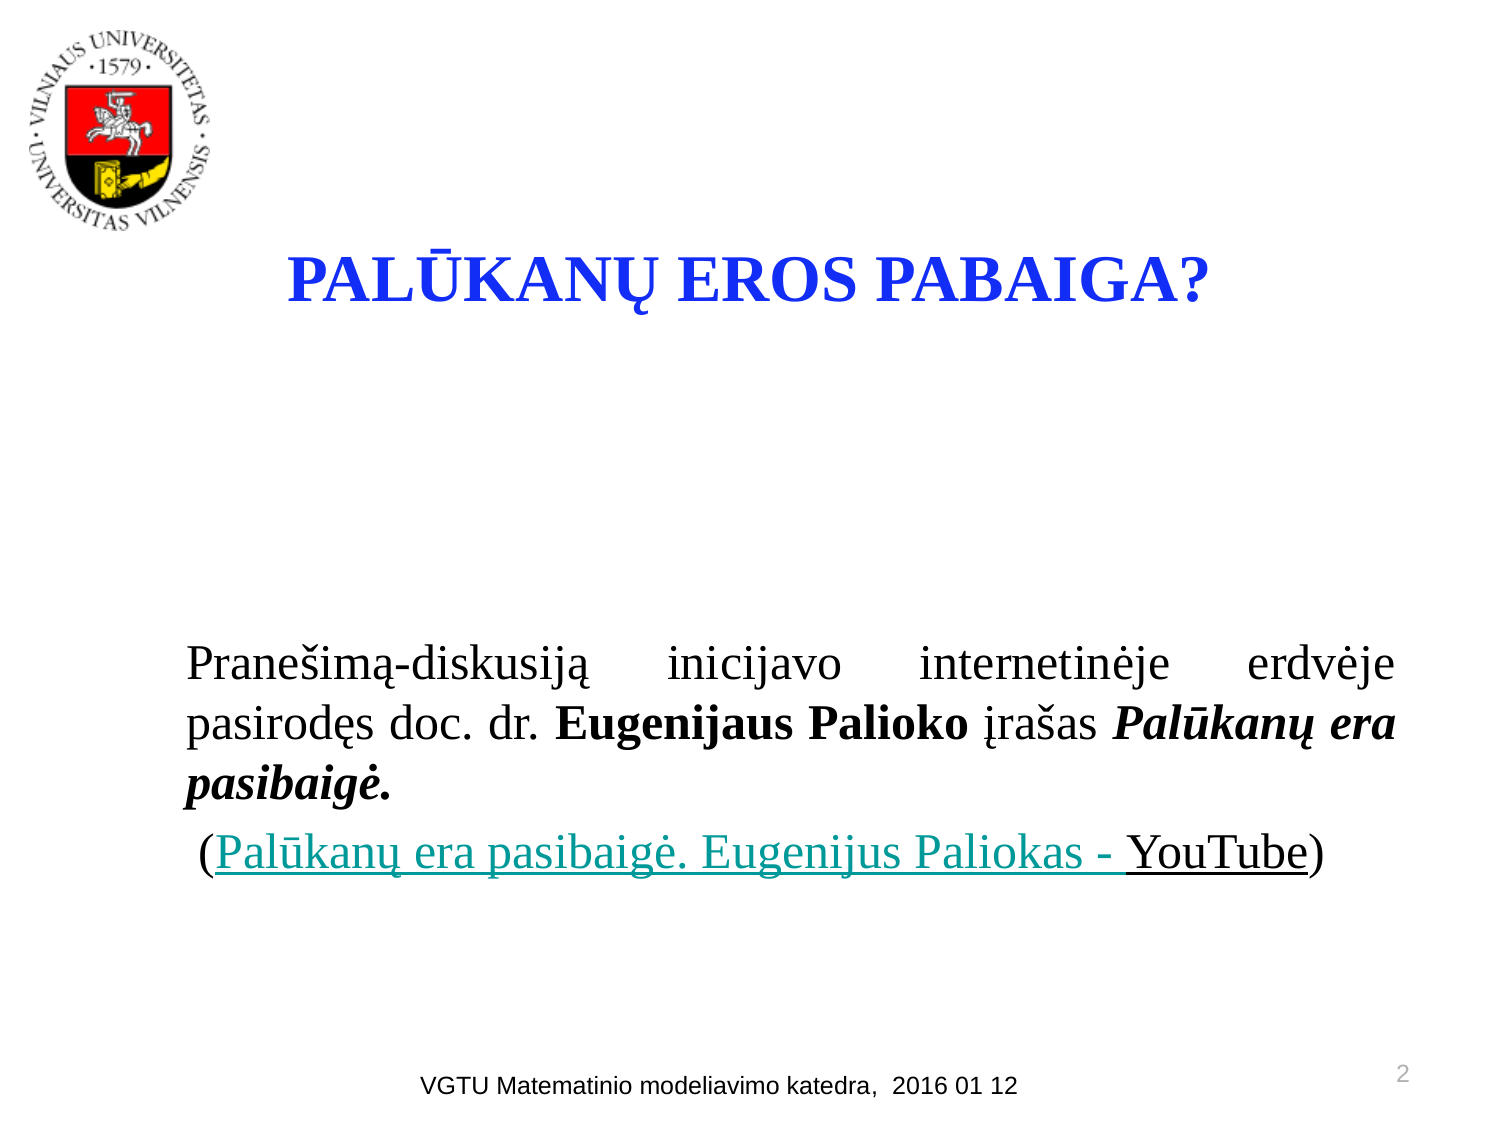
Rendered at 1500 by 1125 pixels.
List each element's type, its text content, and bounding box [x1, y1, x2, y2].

picture [29, 30, 210, 231]
list Pranešimą-diskusiją inicijavo internetinėje erdvėje pasirodęs doc. dr. Eugenijaus Palioko įrašas Palūkanų era pasibaigė. (Palūkanų era pasibaigė. Eugenijus Paliokas - YouTube) [171, 621, 1412, 906]
text_box VGTU Matematinio modeliavimo katedra, 2016 01 12 [234, 1062, 1074, 1102]
slide_number 2 [1074, 1042, 1425, 1103]
title PALŪKANŲ EROS PABAIGA? [112, 172, 1388, 350]
